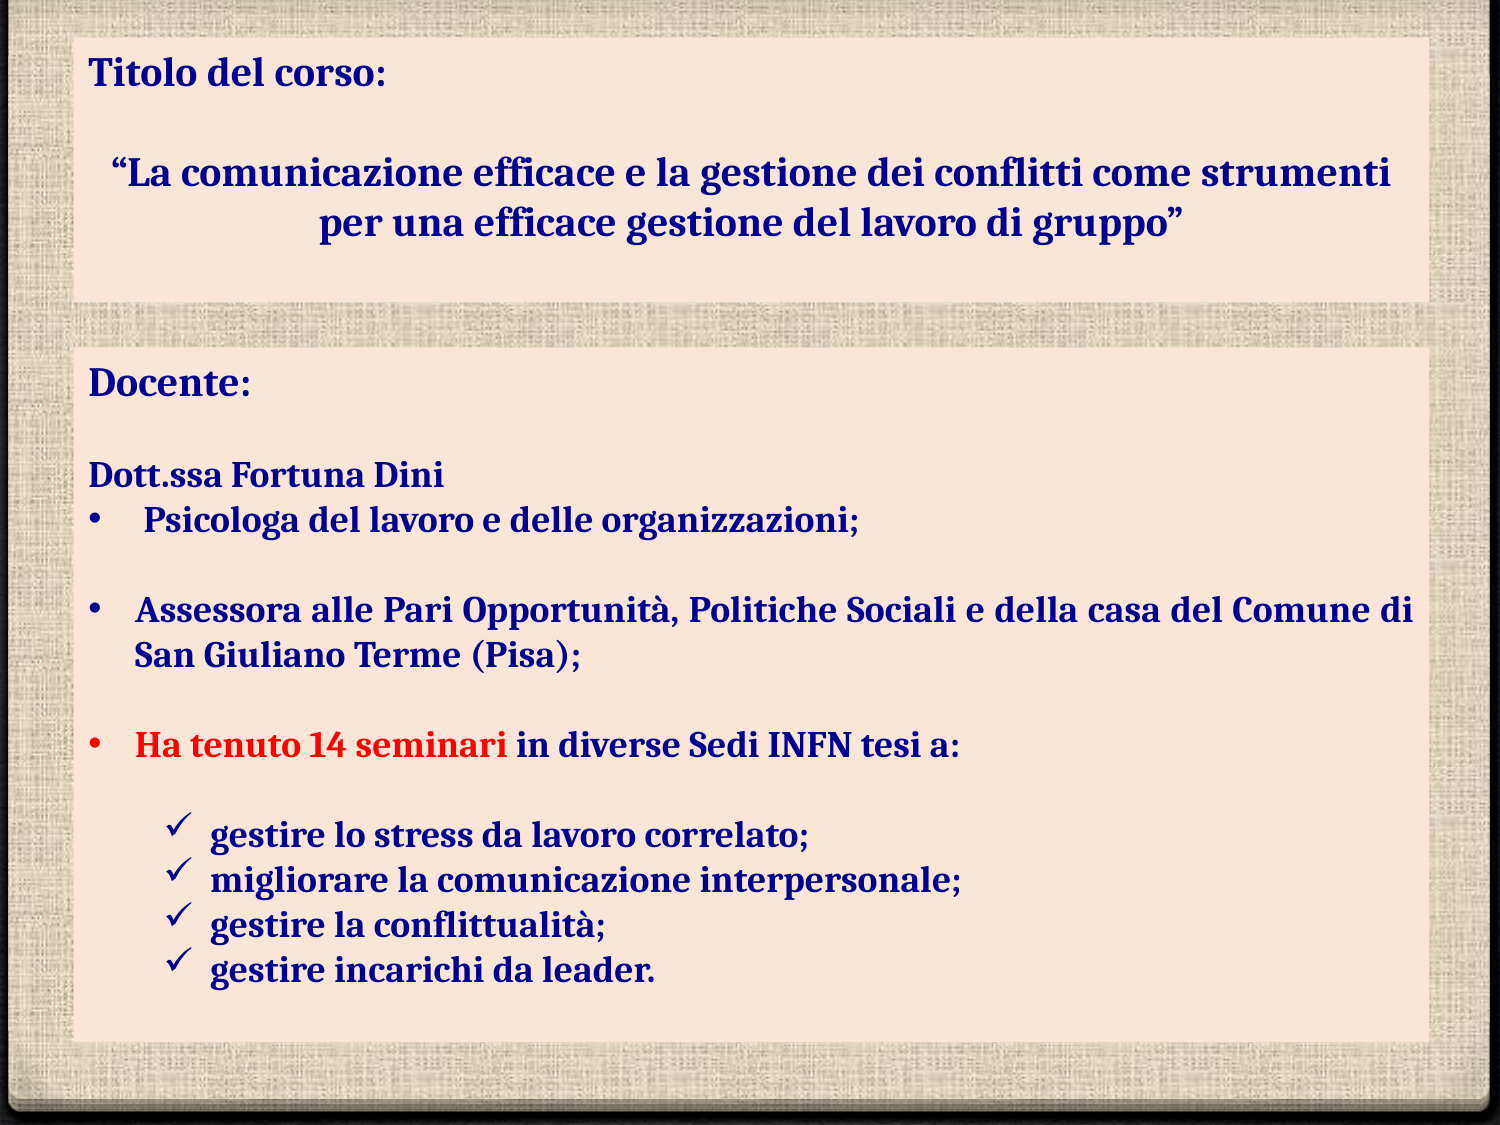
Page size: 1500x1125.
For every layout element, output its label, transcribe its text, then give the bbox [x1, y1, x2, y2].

text_box Titolo del corso: “La comunicazione efficace e la gestione dei conflitti come strumenti per una efficace gestione del lavoro di gruppo” [73, 37, 1430, 303]
text_box Docente: Dott.ssa Fortuna Dini Psicologa del lavoro e delle organizzazioni; Assessora alle Pari Opportunità, Politiche Sociali e della casa del Comune di San Giuliano Terme (Pisa); Ha tenuto 14 seminari in diverse Sedi INFN tesi a: gestire lo stress da lavoro correlato; migliorare la comunicazione interpersonale; gestire la conflittualità; gestire incarichi da leader. [73, 347, 1430, 1043]
picture [0, 0, 1500, 1125]
